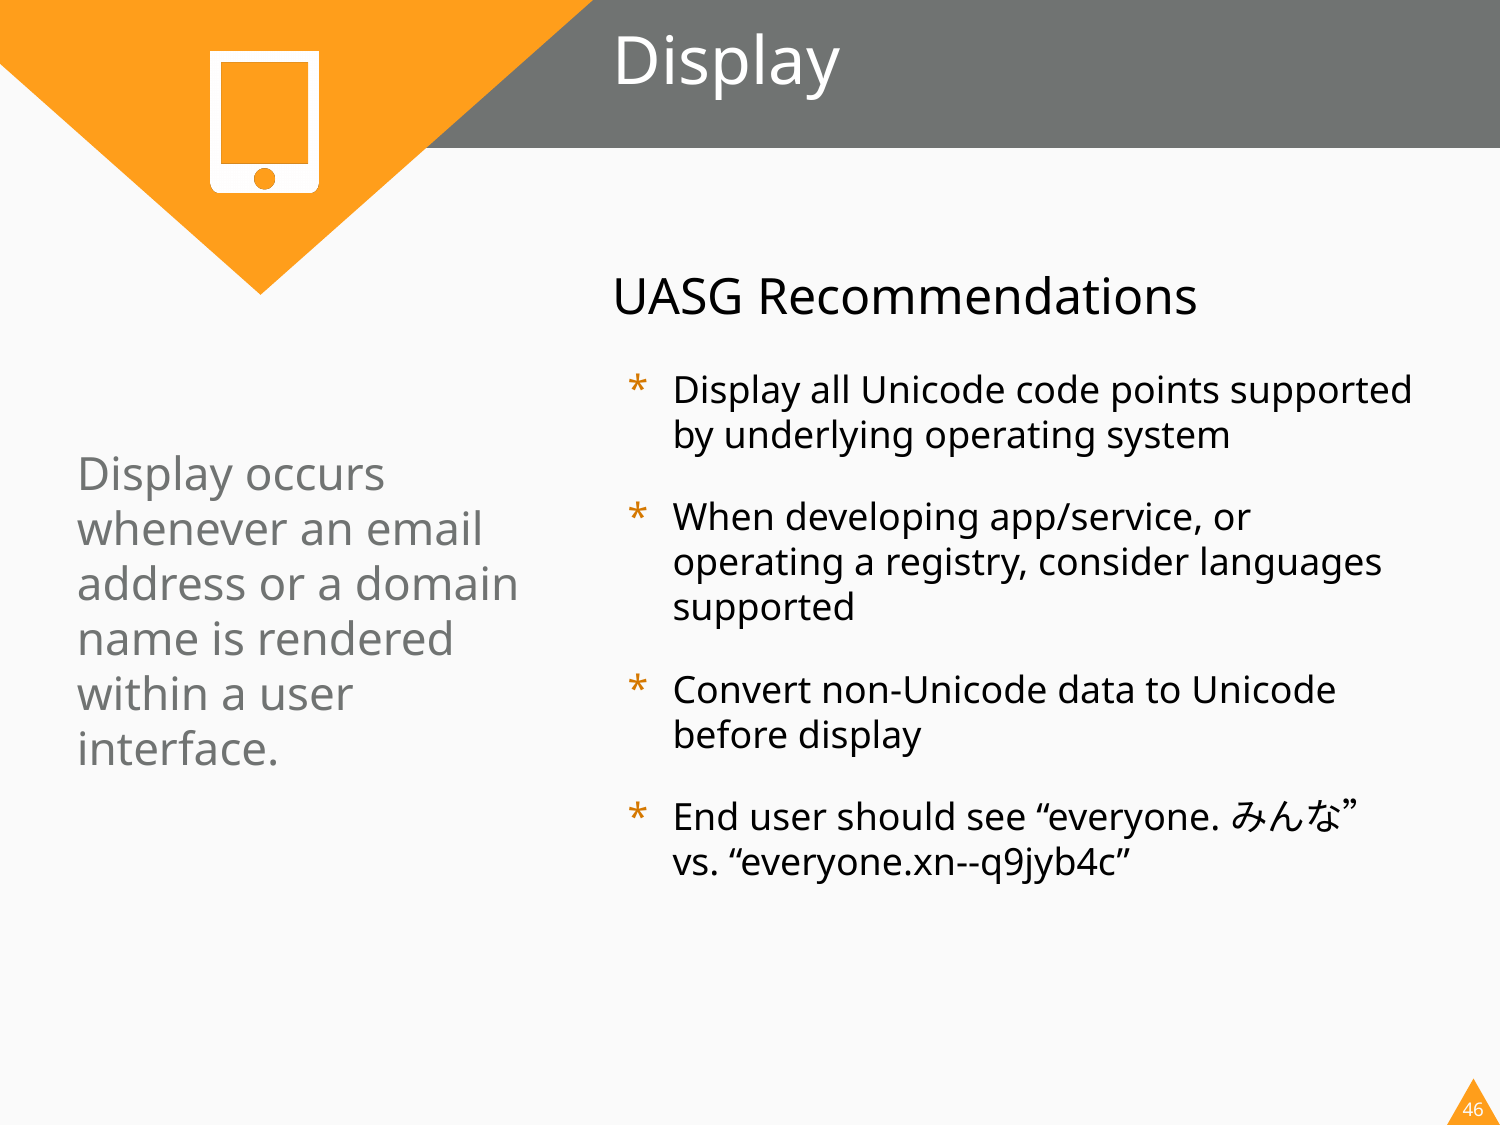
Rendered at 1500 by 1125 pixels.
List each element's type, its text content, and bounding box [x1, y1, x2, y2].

text_box UASG Recommendations Display all Unicode code points supported by underlying operating system When developing app/service, or operating a registry, consider languages supported Convert non-Unicode data to Unicode before display End user should see “everyone.みんな” vs. “everyone.xn--q9jyb4c” [597, 256, 1444, 891]
picture [209, 51, 319, 193]
text_box Display occurs whenever an email address or a domain name is rendered within a user interface. [61, 437, 573, 783]
title Display [597, 10, 1404, 140]
